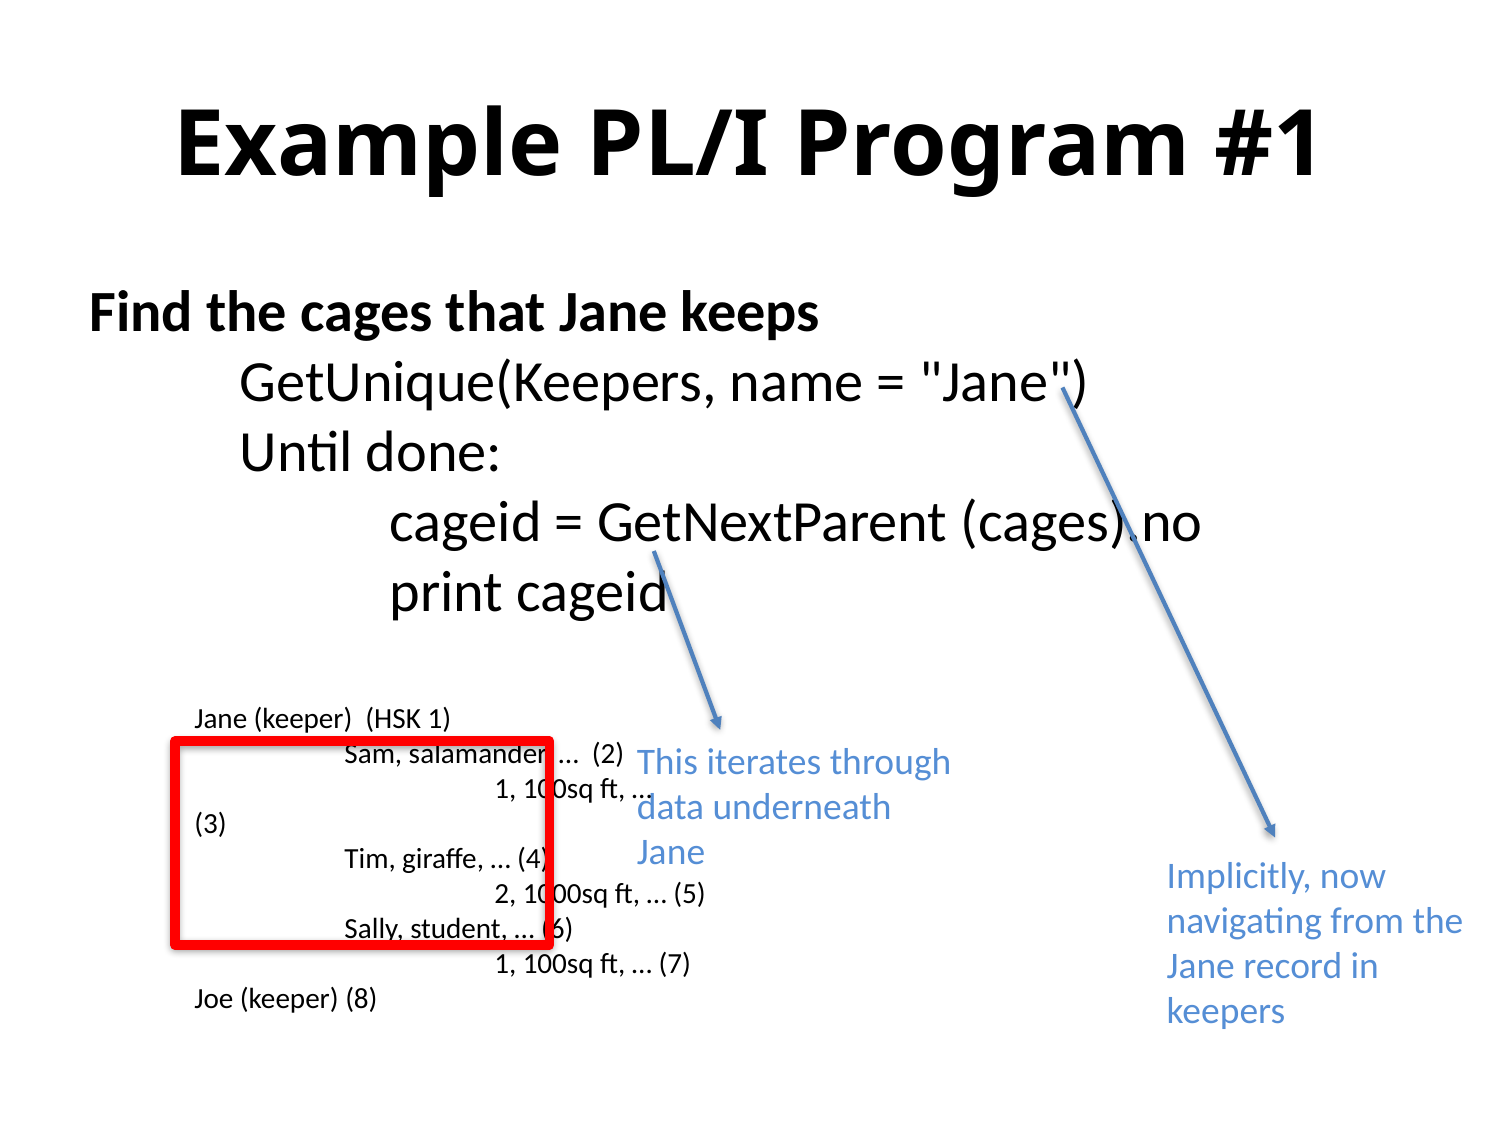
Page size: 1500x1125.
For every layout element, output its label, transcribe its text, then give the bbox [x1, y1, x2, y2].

text_box [174, 740, 550, 946]
title Example PL/I Program #1 [75, 45, 1425, 233]
text_box Find the cages that Jane keeps GetUnique(Keepers, name = "Jane") Until done: cageid = GetNextParent (cages).no print cageid [74, 265, 1366, 701]
text_box Jane (keeper) (HSK 1) Sam, salamander, … (2) 1, 100sq ft, … (3) Tim, giraffe, … (4) 2, 1000sq ft, … (5) Sally, student, … (6) 1, 100sq ft, … (7) Joe (keeper) (8) [29, 691, 780, 1022]
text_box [621, 550, 973, 882]
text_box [1062, 387, 1500, 1042]
